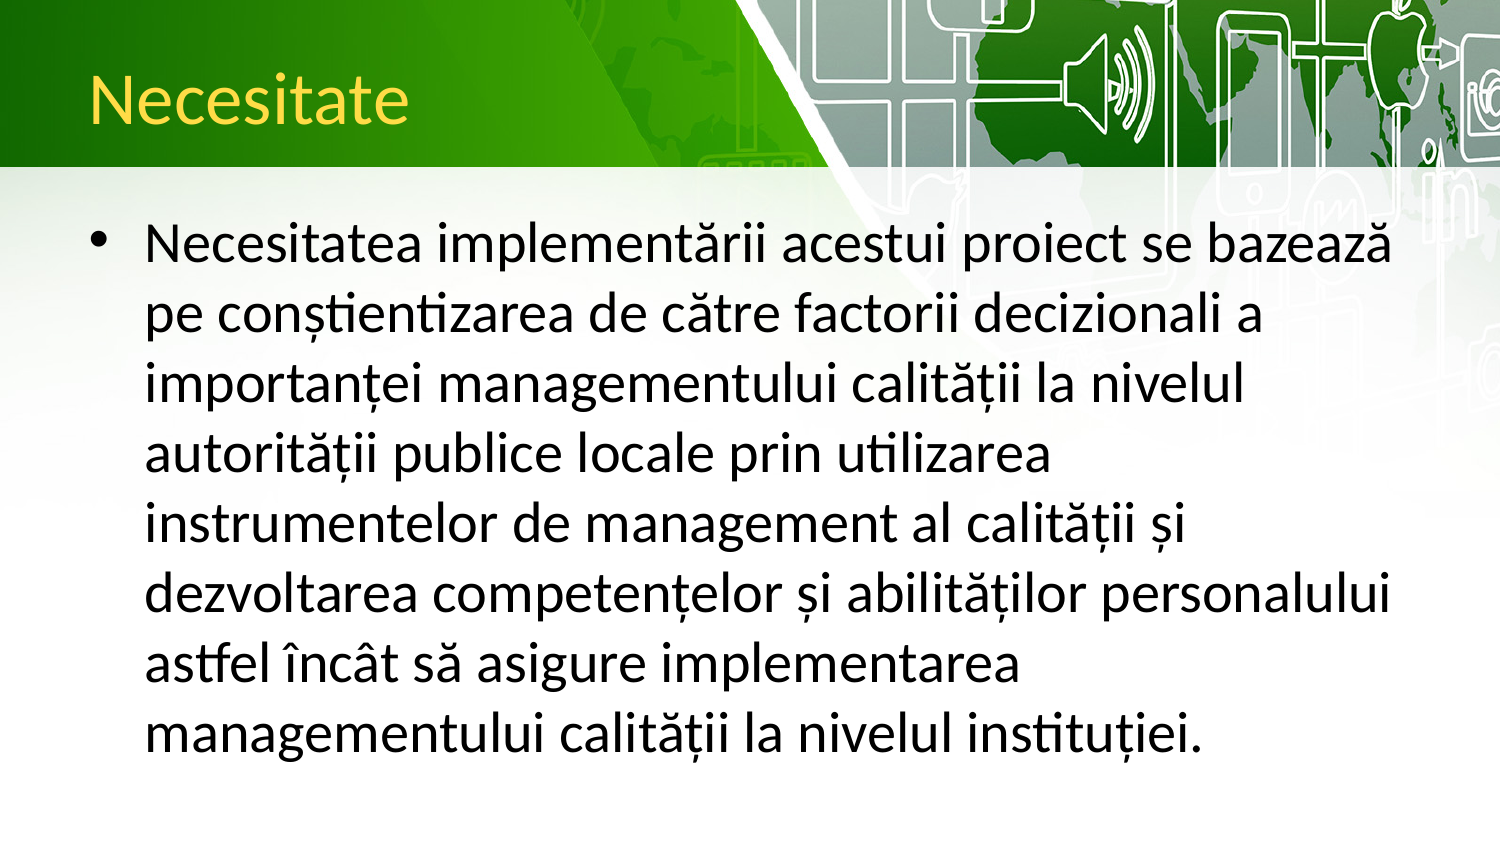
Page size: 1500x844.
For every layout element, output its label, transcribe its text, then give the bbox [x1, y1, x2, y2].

title Necesitate [73, 21, 1427, 168]
picture [0, 0, 1500, 844]
list Necesitatea implementării acestui proiect se bazează pe conștientizarea de către factorii decizionali a importanței managementului calității la nivelul autorității publice locale prin utilizarea instrumentelor de management al calității și dezvoltarea competențelor și abilităților personalului astfel încât să asigure implementarea managementului calității la nivelul instituției. [73, 196, 1427, 773]
